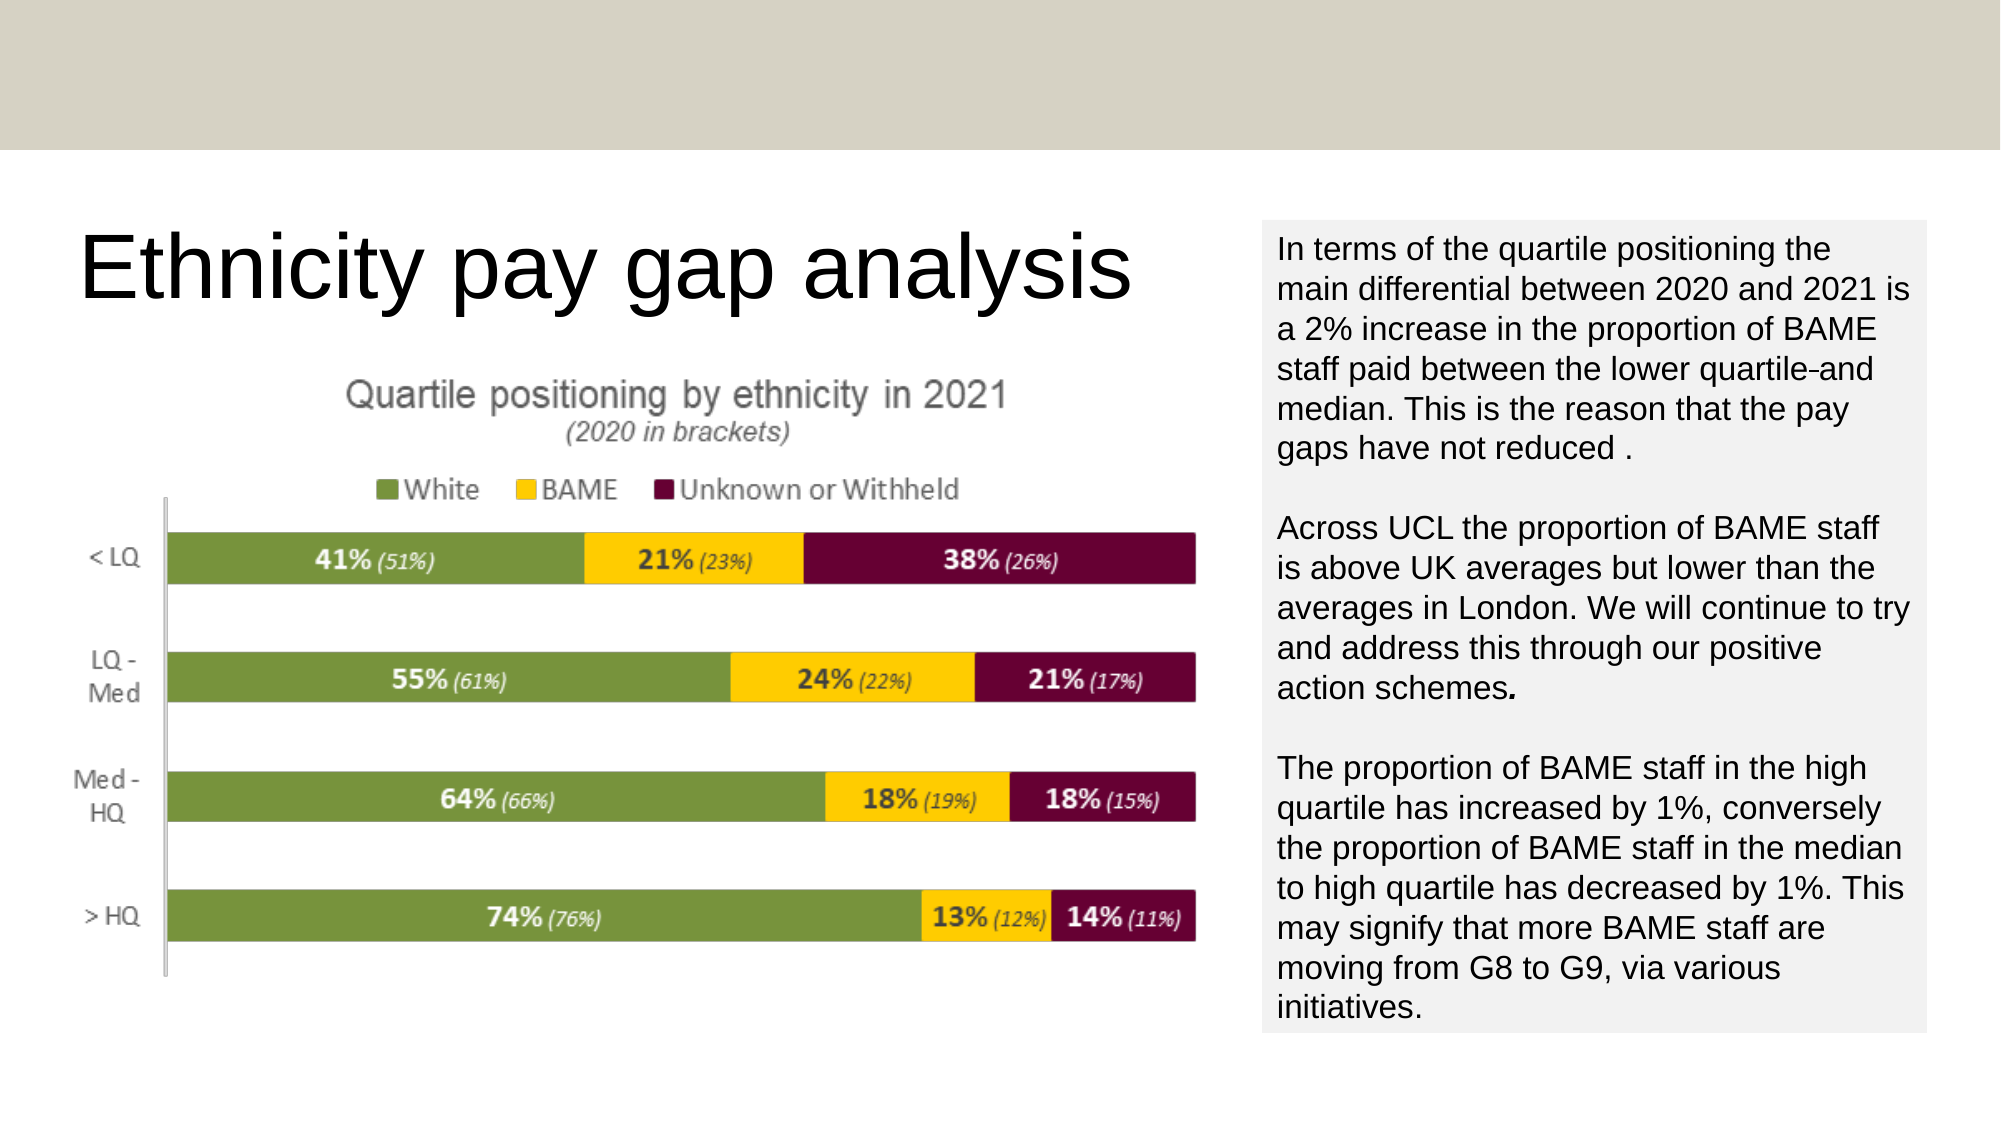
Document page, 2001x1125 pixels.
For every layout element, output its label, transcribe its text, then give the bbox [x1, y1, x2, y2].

picture [63, 355, 1241, 1043]
title Ethnicity pay gap analysis [63, 160, 1194, 355]
text_box In terms of the quartile positioning the main differential between 2020 and 2021 is a 2% increase in the proportion of BAME staff paid between the lower quartile and median. This is the reason that the pay gaps have not reduced . Across UCL the proportion of BAME staff is above UK averages but lower than the averages in London. We will continue to try and address this through our positive action schemes. The proportion of BAME staff in the high quartile has increased by 1%, conversely the proportion of BAME staff in the median to high quartile has decreased by 1%. This may signify that more BAME staff are moving from G8 to G9, via various initiatives. [1262, 219, 1927, 1033]
